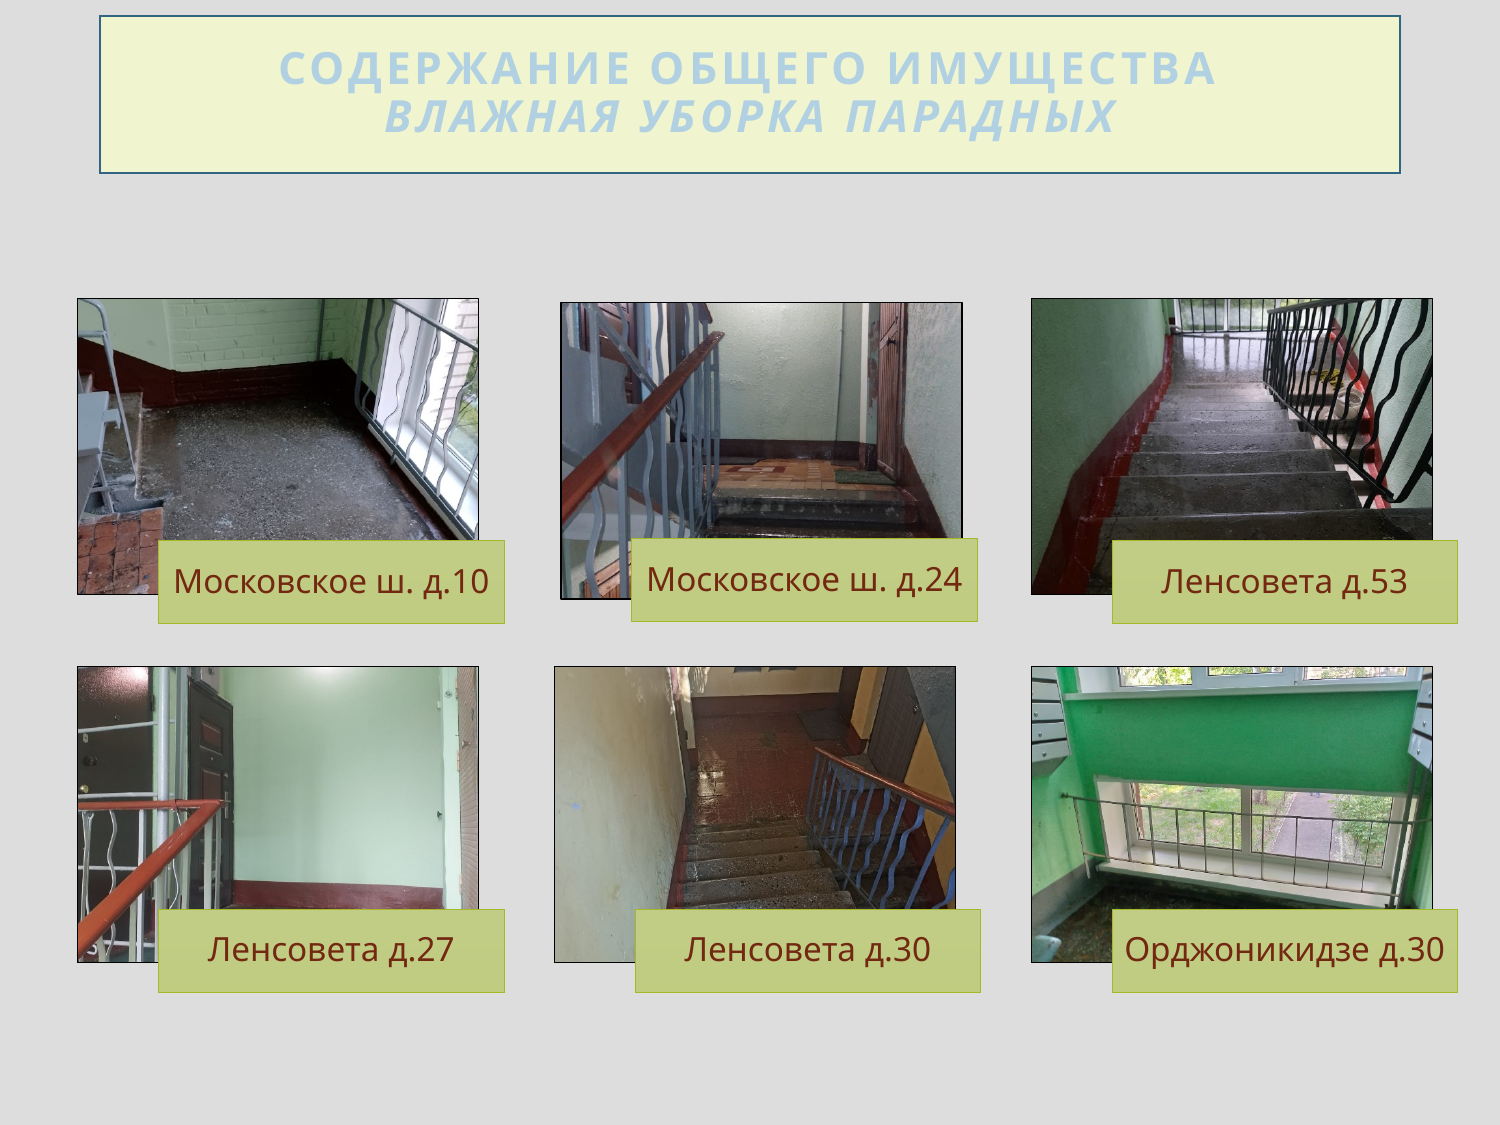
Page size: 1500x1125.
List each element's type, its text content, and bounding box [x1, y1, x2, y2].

title Содержание общего имущества Влажная уборка парадных [99, 15, 1401, 174]
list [76, 196, 1459, 1094]
